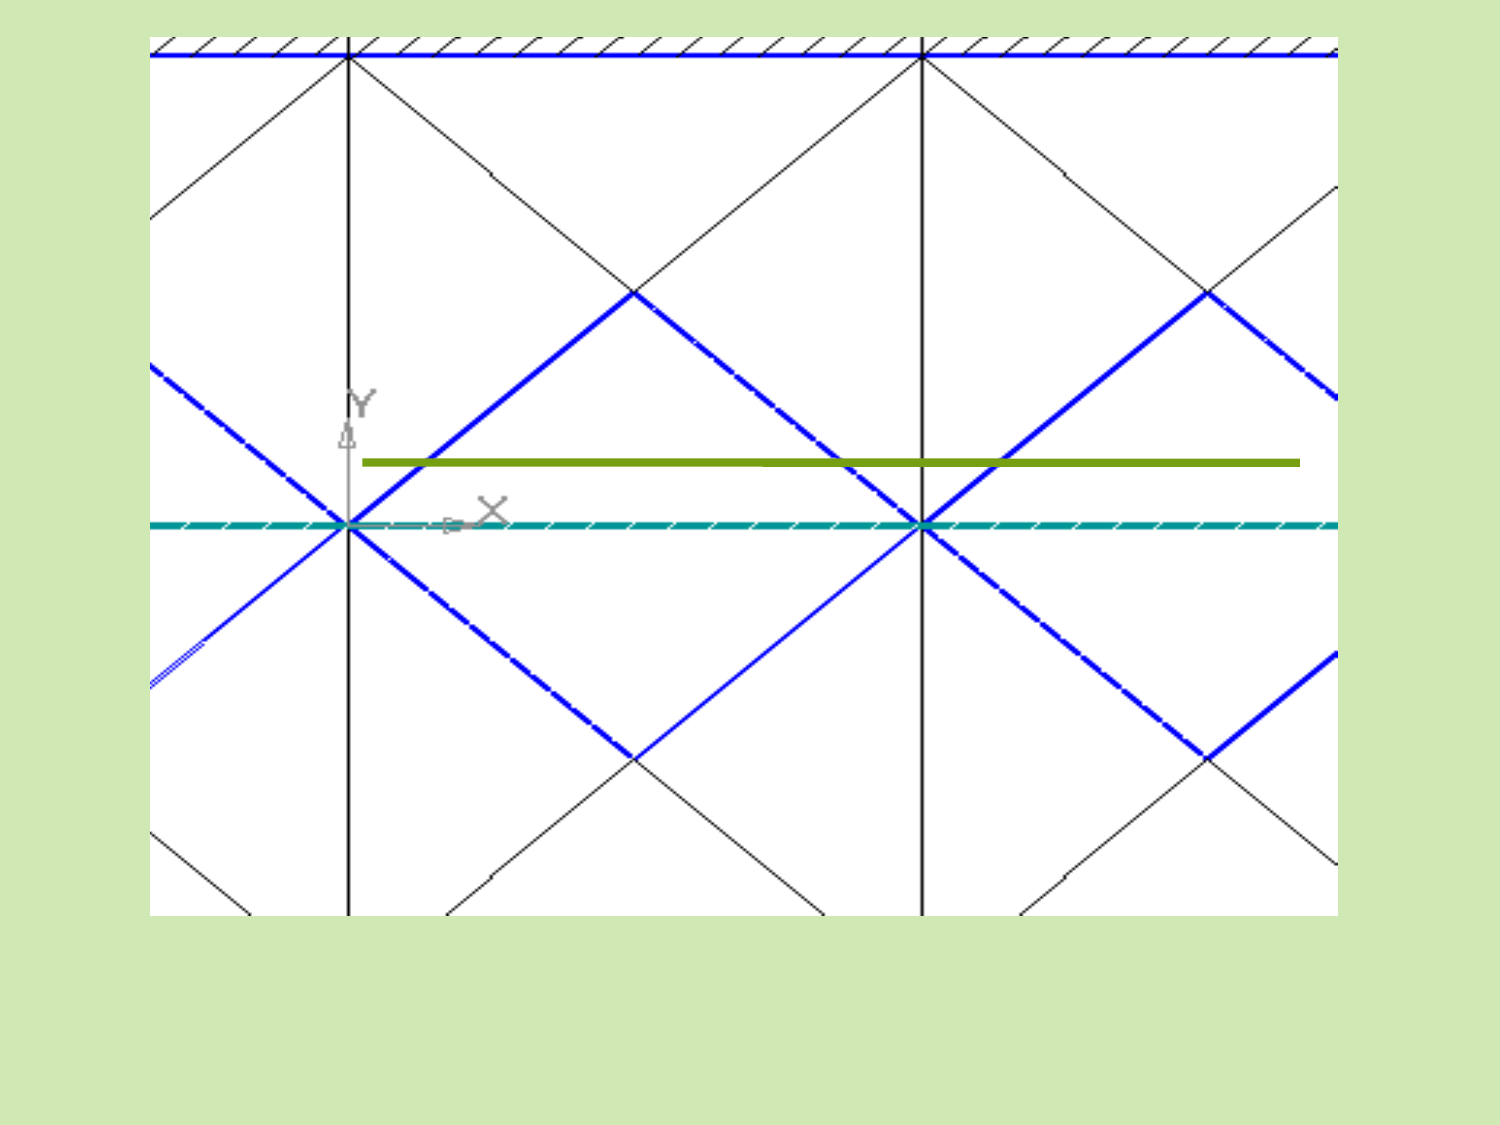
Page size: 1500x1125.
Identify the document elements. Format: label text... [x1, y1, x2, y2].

picture [148, 35, 1339, 917]
table_cell 5 [369, 459, 1307, 465]
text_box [360, 460, 1302, 465]
